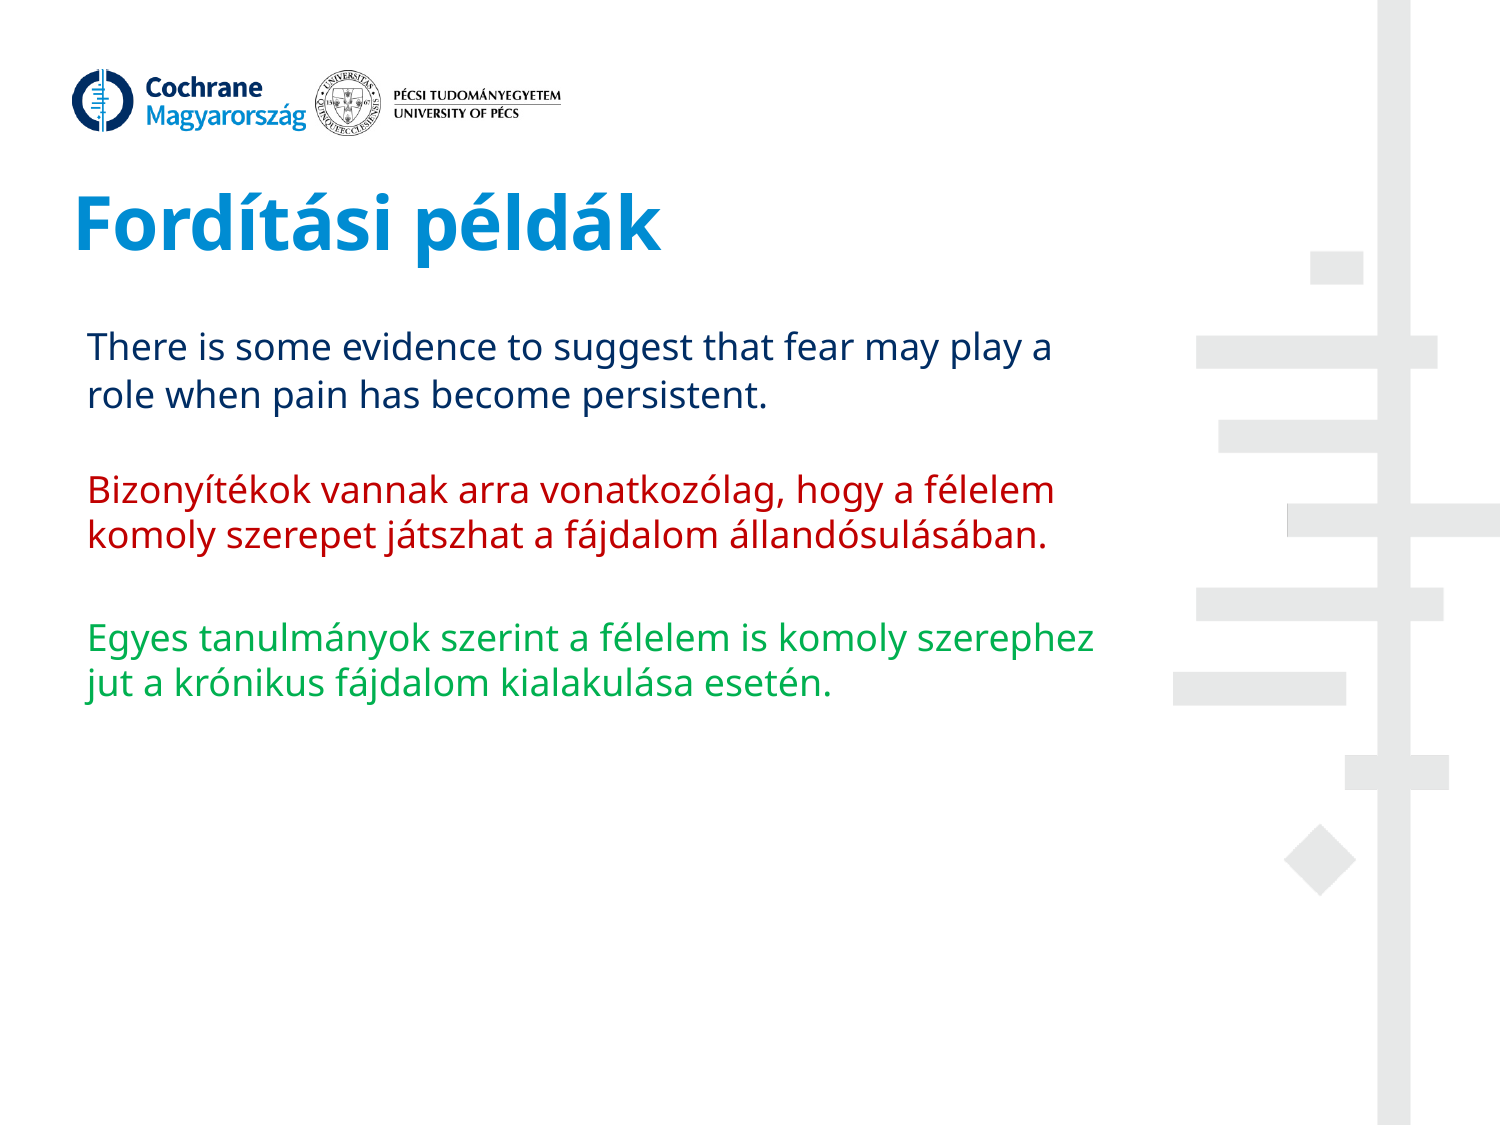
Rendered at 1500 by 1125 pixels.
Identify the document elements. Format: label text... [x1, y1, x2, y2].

text_box There is some evidence to suggest that fear may play a role when pain has become persistent. [72, 312, 1134, 424]
picture [315, 69, 562, 136]
text_box Egyes tanulmányok szerint a félelem is komoly szerephez jut a krónikus fájdalom kialakulása esetén. [72, 606, 1134, 711]
picture [298, 113, 306, 123]
picture [72, 69, 306, 135]
title Fordítási példák [72, 161, 1076, 266]
text_box Bizonyítékok vannak arra vonatkozólag, hogy a félelem komoly szerepet játszhat a fájdalom állandósulásában. [72, 459, 1134, 564]
picture [1173, 0, 1500, 1125]
